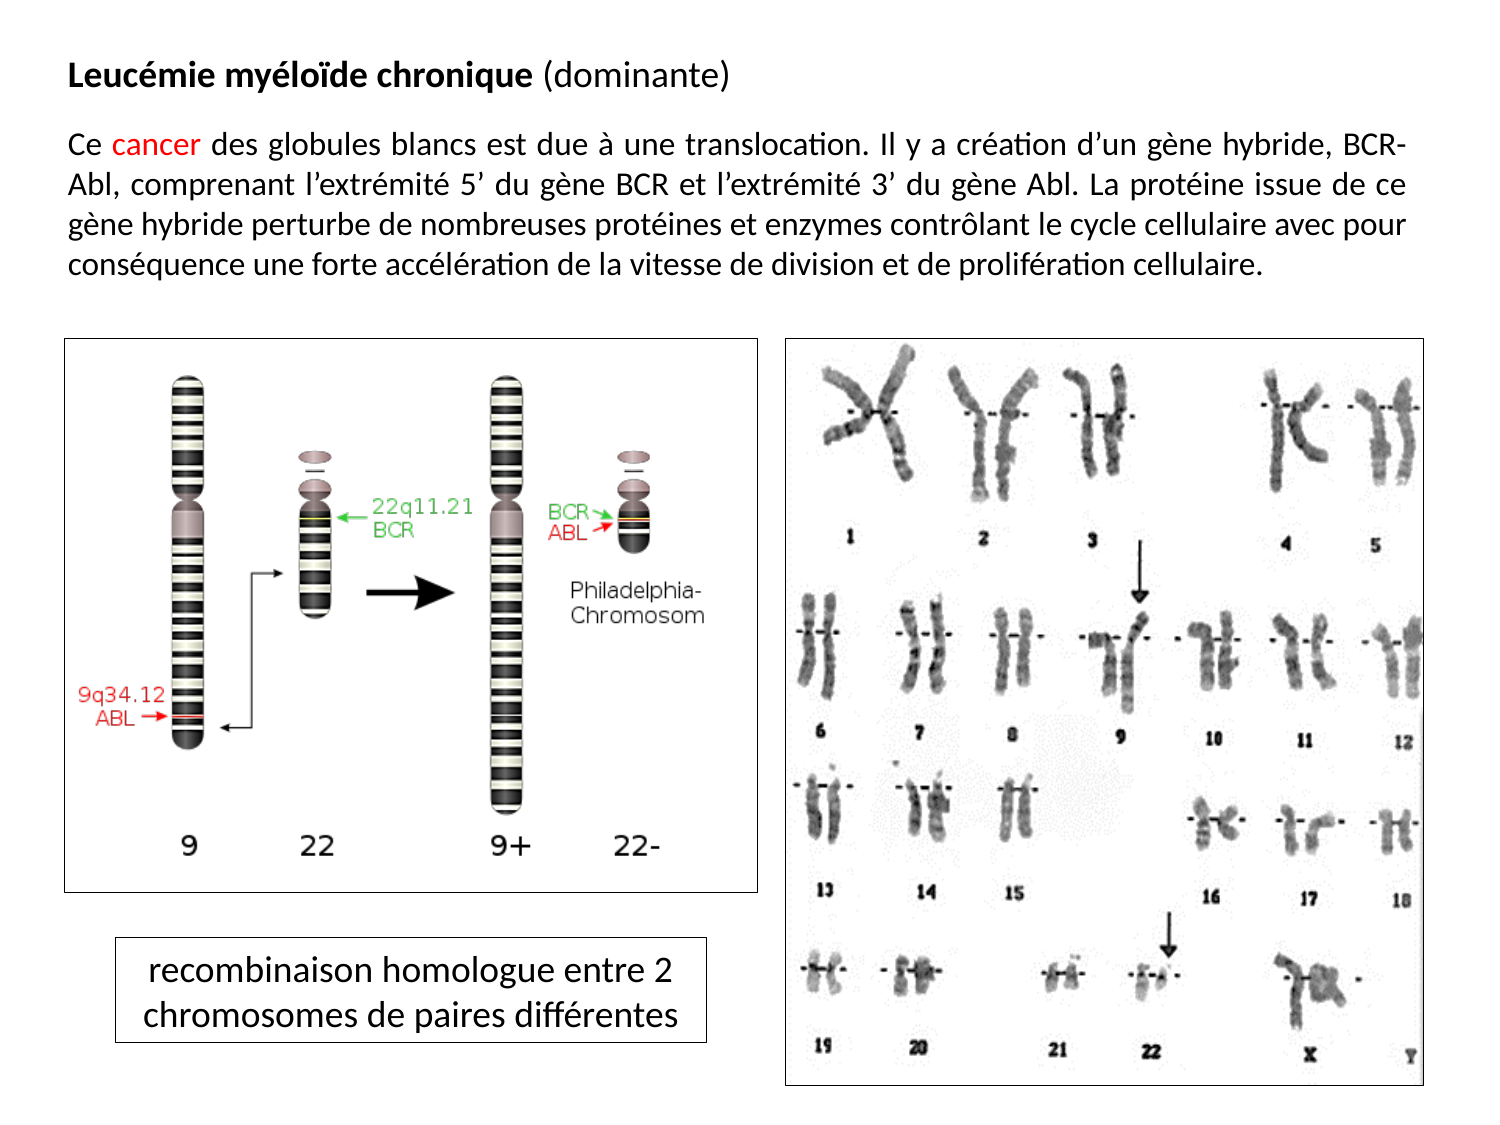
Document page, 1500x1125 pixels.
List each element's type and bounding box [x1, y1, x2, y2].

text_box [52, 42, 1424, 1085]
